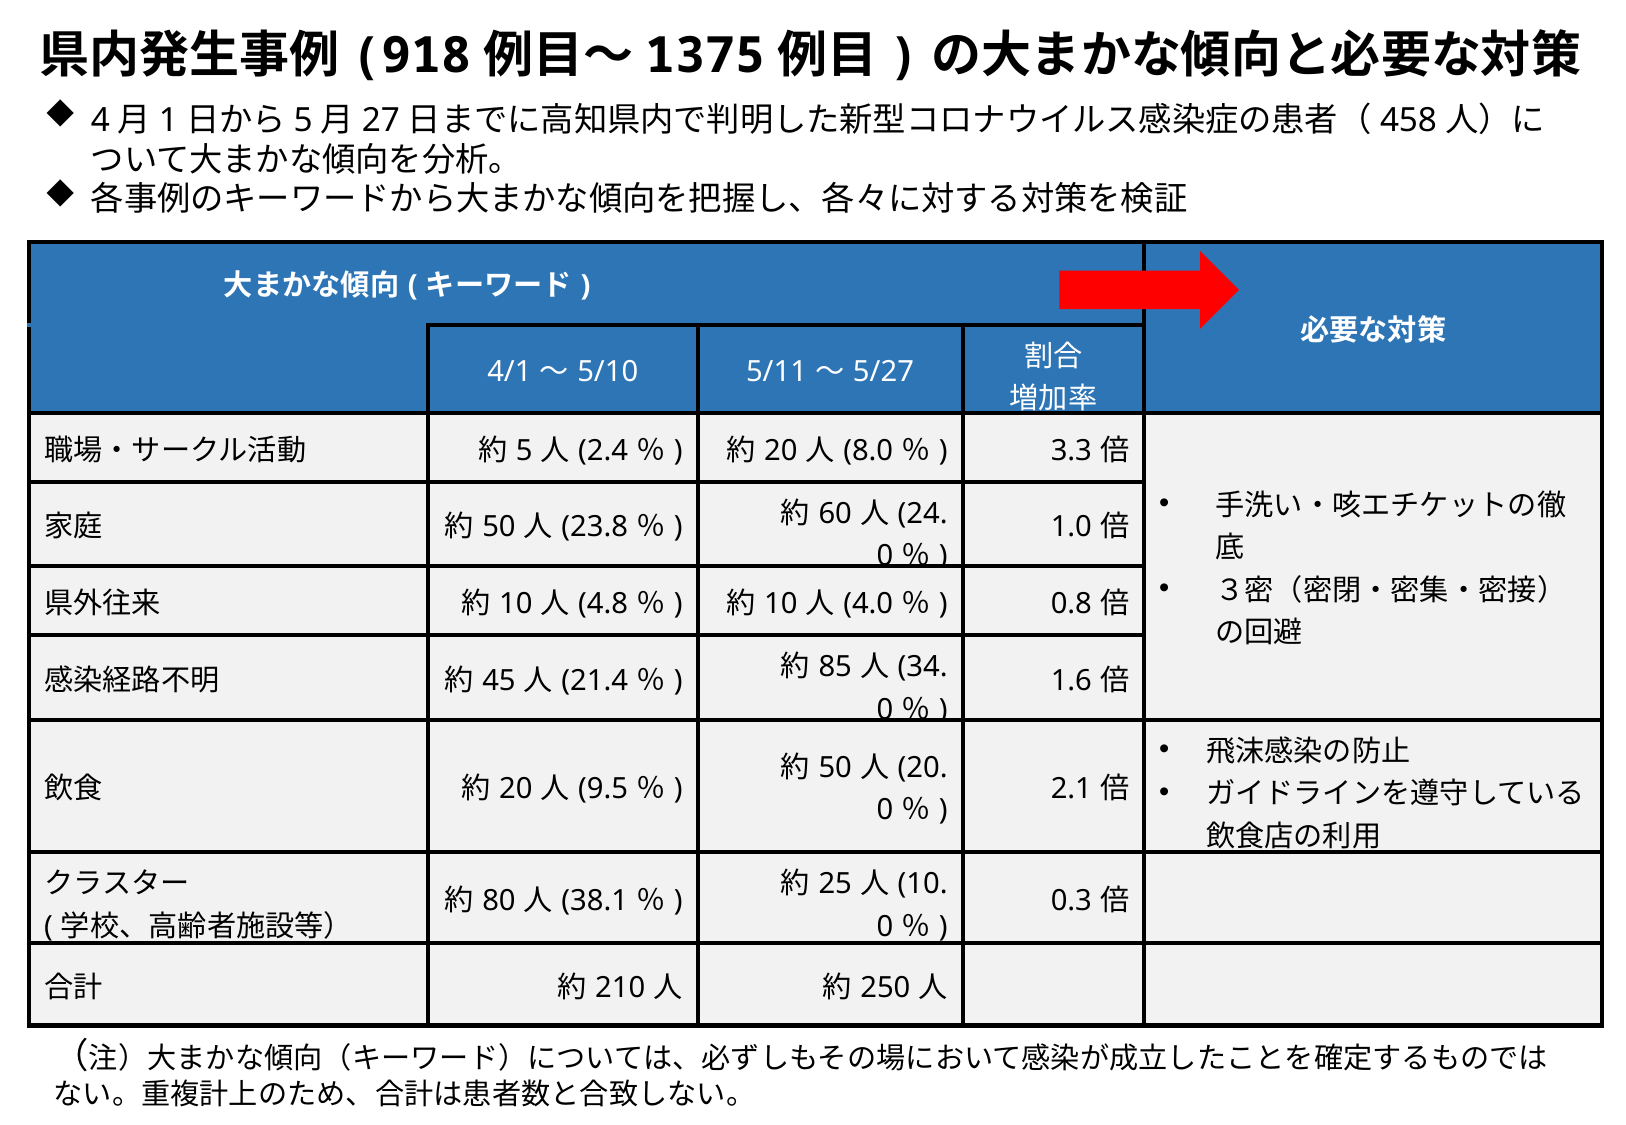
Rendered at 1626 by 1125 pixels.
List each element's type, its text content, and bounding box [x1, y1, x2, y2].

table_header 大まかな傾向(キーワード) [31, 244, 1142, 323]
text_box 4月1日から5月27日までに高知県内で判明した新型コロナウイルス感染症の患者（458人）について大まかな傾向を分析。 各事例のキーワードから大まかな傾向を把握し、各々に対する対策を検証 [29, 90, 1591, 225]
text_box 県内発生事例(918例目～1375例目)の大まかな傾向と必要な対策 [0, 14, 1623, 90]
table_cell [1146, 854, 1600, 941]
table_cell 3.3倍 [965, 415, 1142, 480]
table_cell [965, 945, 1142, 1023]
table_cell 約25人(10.0％) [700, 854, 961, 941]
table_cell 約45人(21.4％) [430, 637, 696, 718]
table_cell 1.0倍 [965, 484, 1142, 564]
table_cell [1146, 945, 1600, 1023]
table_cell 割合 増加率 [965, 327, 1142, 411]
table_cell 飲食 [31, 722, 426, 850]
table_cell 約10人(4.8％) [430, 568, 696, 633]
table_cell クラスター (学校、高齢者施設等） [31, 854, 426, 941]
table_cell 約85人(34.0％) [700, 637, 961, 718]
table_cell 0.3倍 [965, 854, 1142, 941]
table_cell 約10人(4.0％) [700, 568, 961, 633]
table_cell 県外往来 [31, 568, 426, 633]
table_header 必要な対策 [1146, 244, 1600, 411]
table_cell 0.8倍 [965, 568, 1142, 633]
table_cell 飛沫感染の防止 ガイドラインを遵守している飲食店の利用 [1146, 722, 1600, 850]
table_cell 手洗い・咳エチケットの徹底 ３密（密閉・密集・密接）の回避 [1146, 415, 1600, 718]
table_cell 約210人 [430, 945, 696, 1023]
table_cell 職場・サークル活動 [31, 415, 426, 480]
text_box [1059, 251, 1240, 329]
text_box （注）大まかな傾向（キーワード）については、必ずしもその場において感染が成立したことを確定するものではない。重複計上のため、合計は患者数と合致しない。 [38, 1028, 1589, 1118]
table_cell 感染経路不明 [31, 637, 426, 718]
table_cell 約250人 [700, 945, 961, 1023]
table_cell 約60人(24.0％) [700, 484, 961, 564]
table_cell 約5人(2.4％) [430, 415, 696, 480]
table_cell 約80人(38.1％) [430, 854, 696, 941]
table_cell 2.1倍 [965, 722, 1142, 850]
table_cell [31, 327, 426, 411]
table_cell 5/11～5/27 [700, 327, 961, 411]
table_cell 1.6倍 [965, 637, 1142, 718]
table_cell 約20人(9.5％) [430, 722, 696, 850]
table_cell 約50人(23.8％) [430, 484, 696, 564]
table_cell 約20人(8.0％) [700, 415, 961, 480]
table_cell 4/1～5/10 [430, 327, 696, 411]
table_cell 合計 [31, 945, 426, 1023]
table_cell 約50人(20.0％) [700, 722, 961, 850]
table_cell 家庭 [31, 484, 426, 564]
